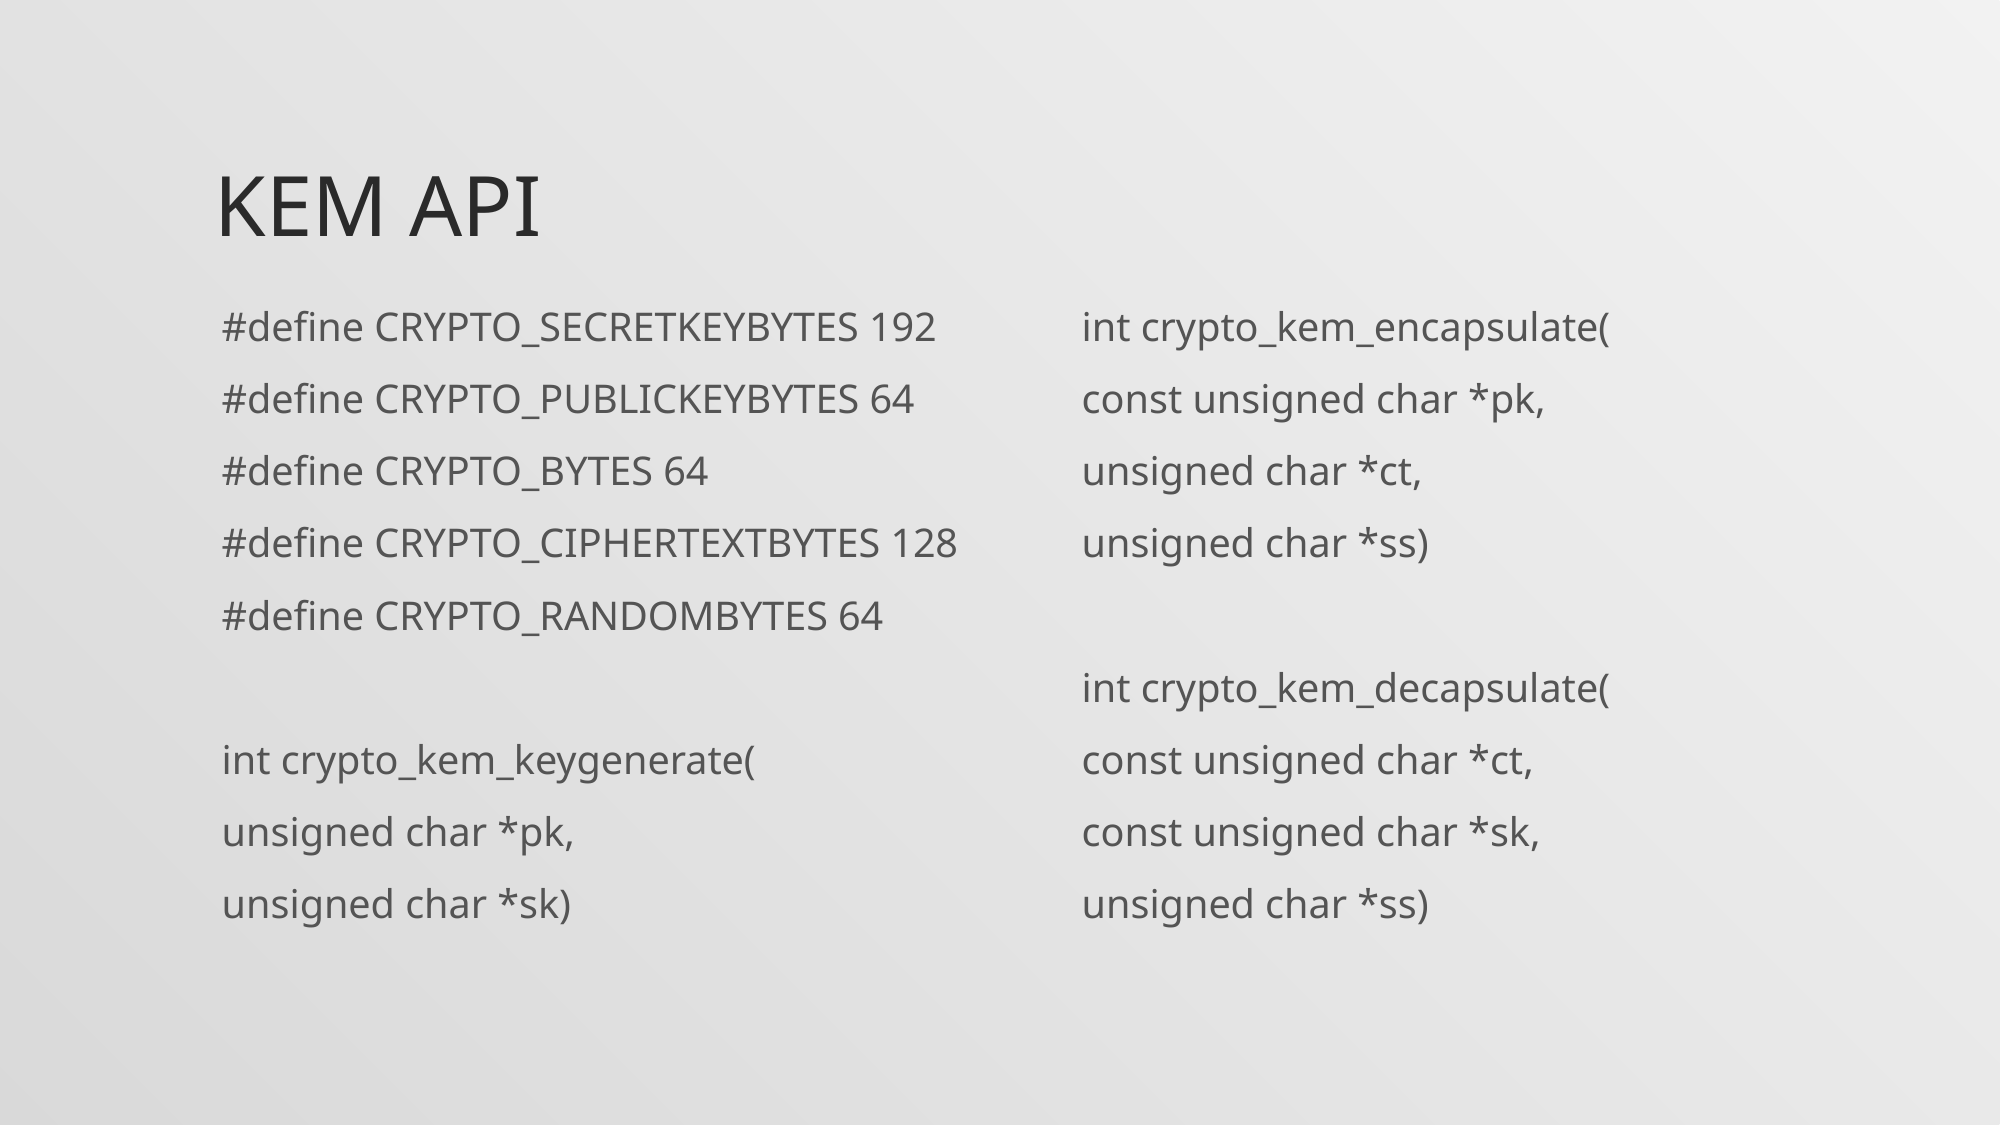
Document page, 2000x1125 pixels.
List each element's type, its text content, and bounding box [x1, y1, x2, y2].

title KEM API [199, 45, 1800, 263]
list #define CRYPTO_SECRETKEYBYTES 192 #define CRYPTO_PUBLICKEYBYTES 64 #define CRYPTO_BYTES 64 #define CRYPTO_CIPHERTEXTBYTES 128 #define CRYPTO_RANDOMBYTES 64 int crypto_kem_keygenerate( unsigned char *pk, unsigned char *sk) int crypto_kem_encapsulate( const unsigned char *pk, unsigned char *ct, unsigned char *ss) int crypto_kem_decapsulate( const unsigned char *ct, const unsigned char *sk, unsigned char *ss) [199, 299, 1950, 1013]
